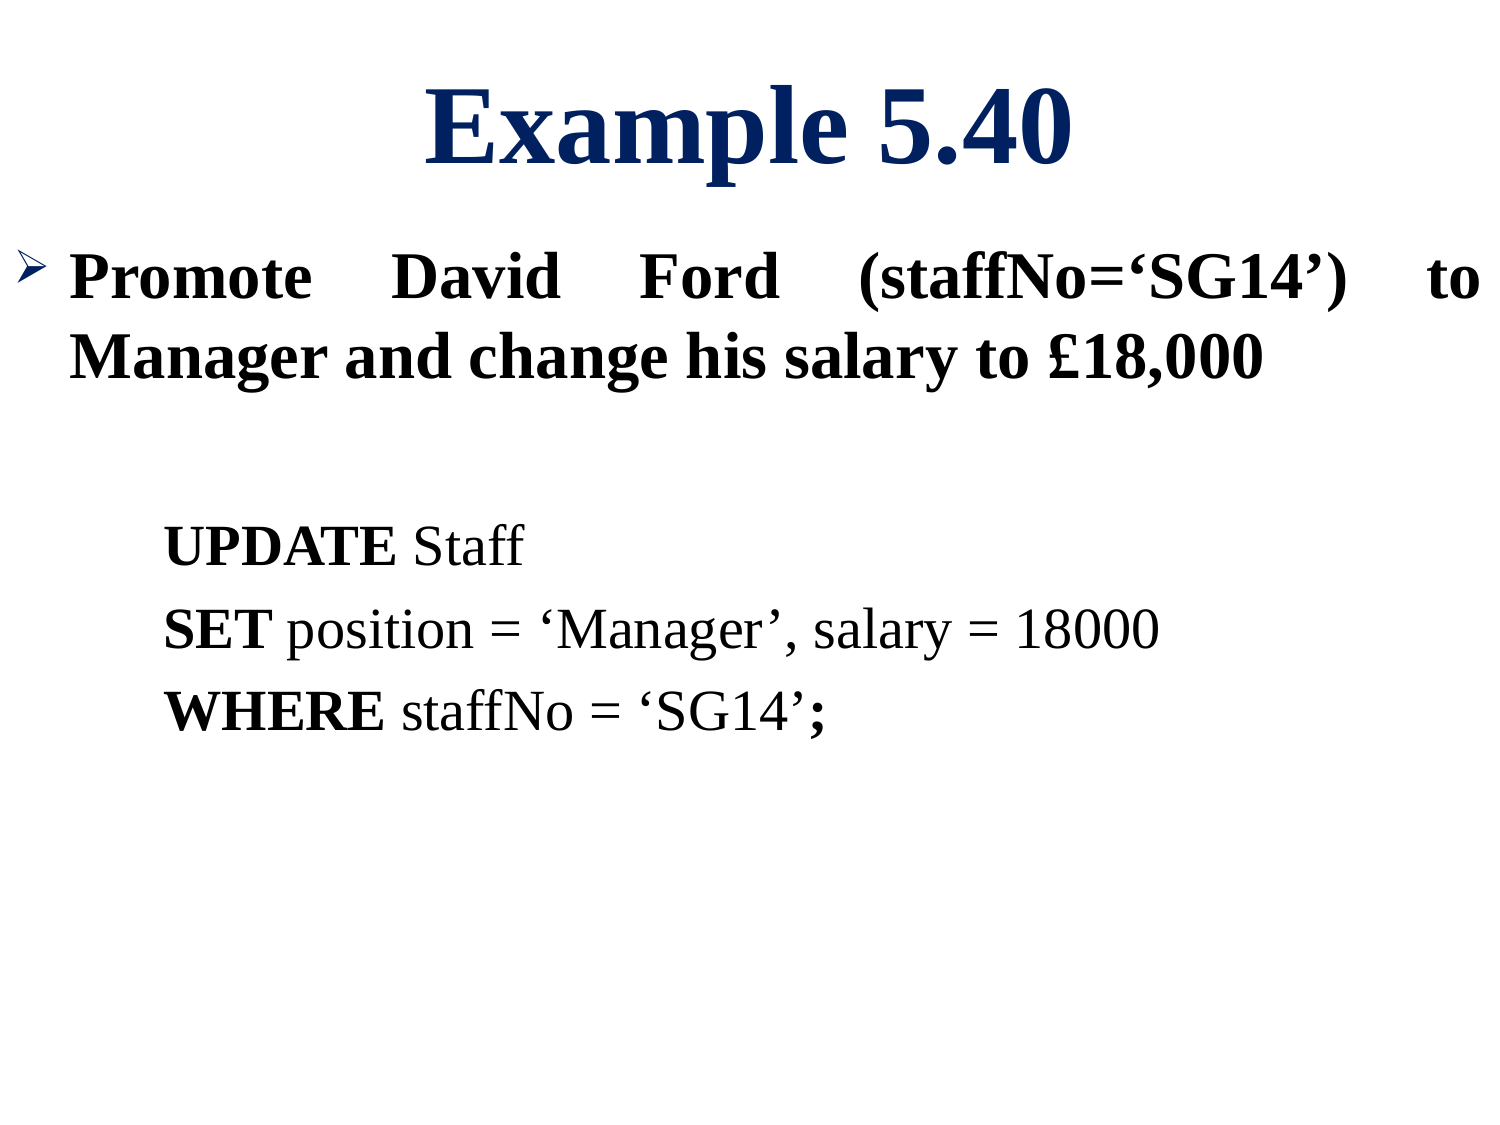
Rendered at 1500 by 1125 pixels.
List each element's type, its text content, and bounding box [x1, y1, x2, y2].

text_box Promote David Ford (staffNo=‘SG14’) to Manager and change his salary to £18,000 UPDATE Staff SET position = ‘Manager’, salary = 18000 WHERE staffNo = ‘SG14’; [0, 224, 1499, 1125]
title Example 5.40 [0, 37, 1500, 200]
